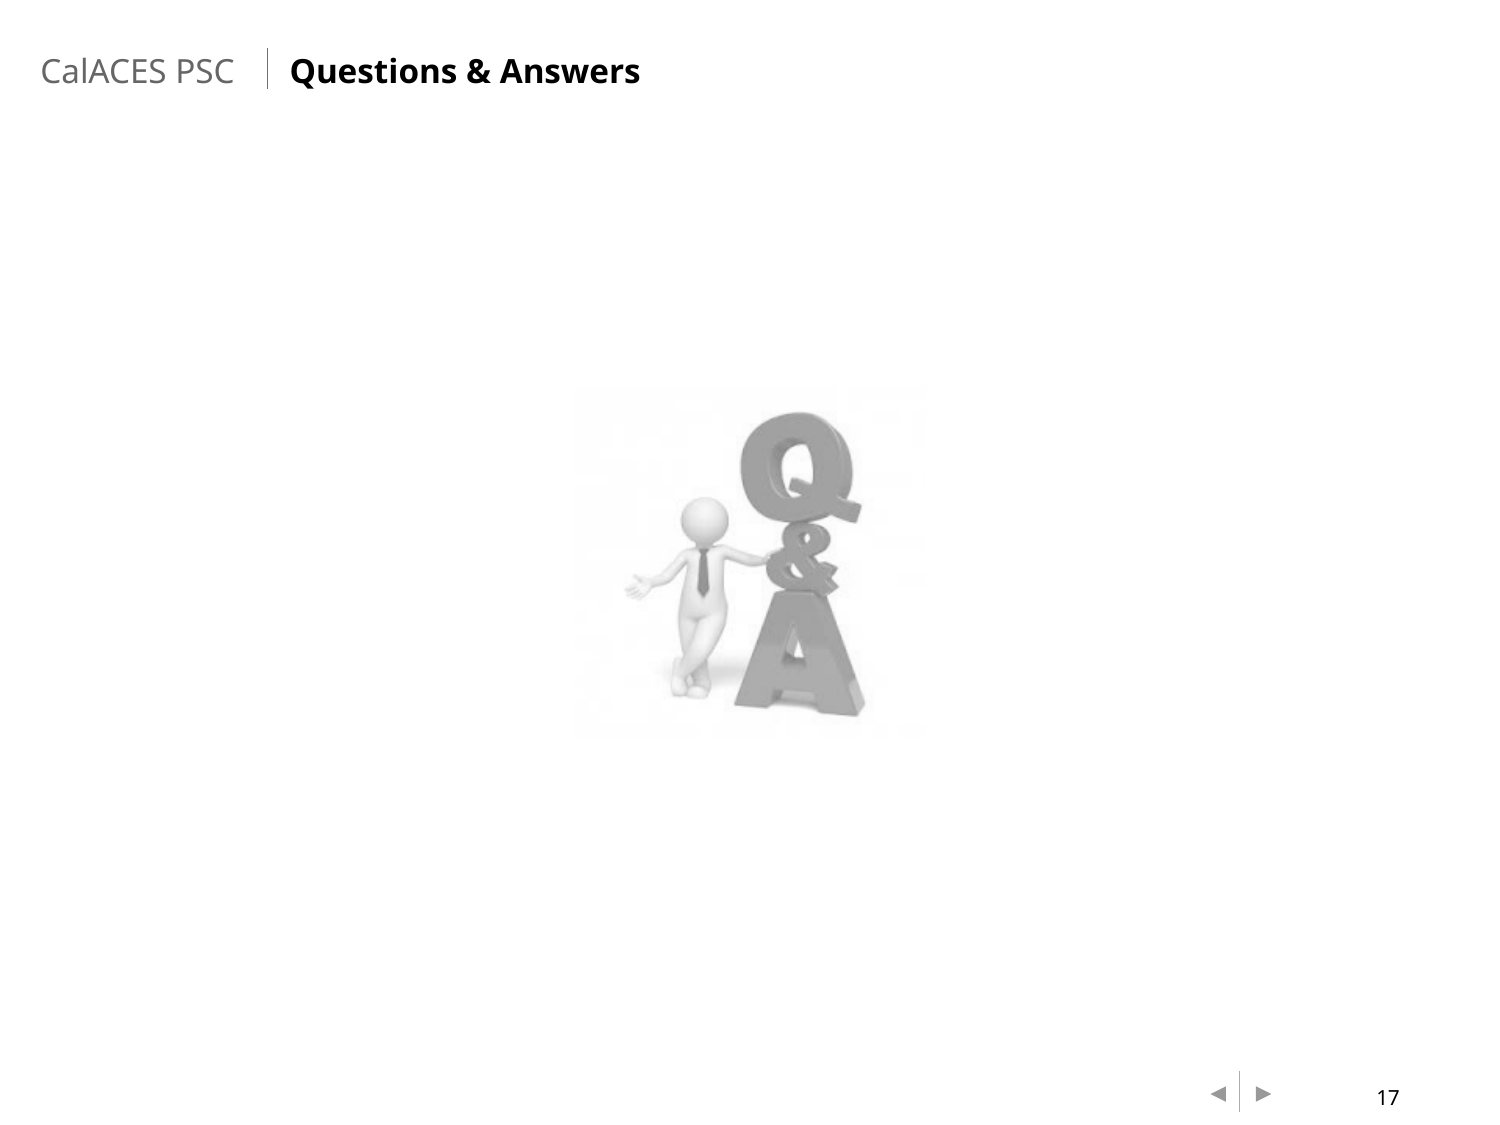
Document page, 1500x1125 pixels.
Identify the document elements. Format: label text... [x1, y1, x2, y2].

list Questions & Answers [289, 44, 1370, 100]
picture [574, 386, 926, 739]
